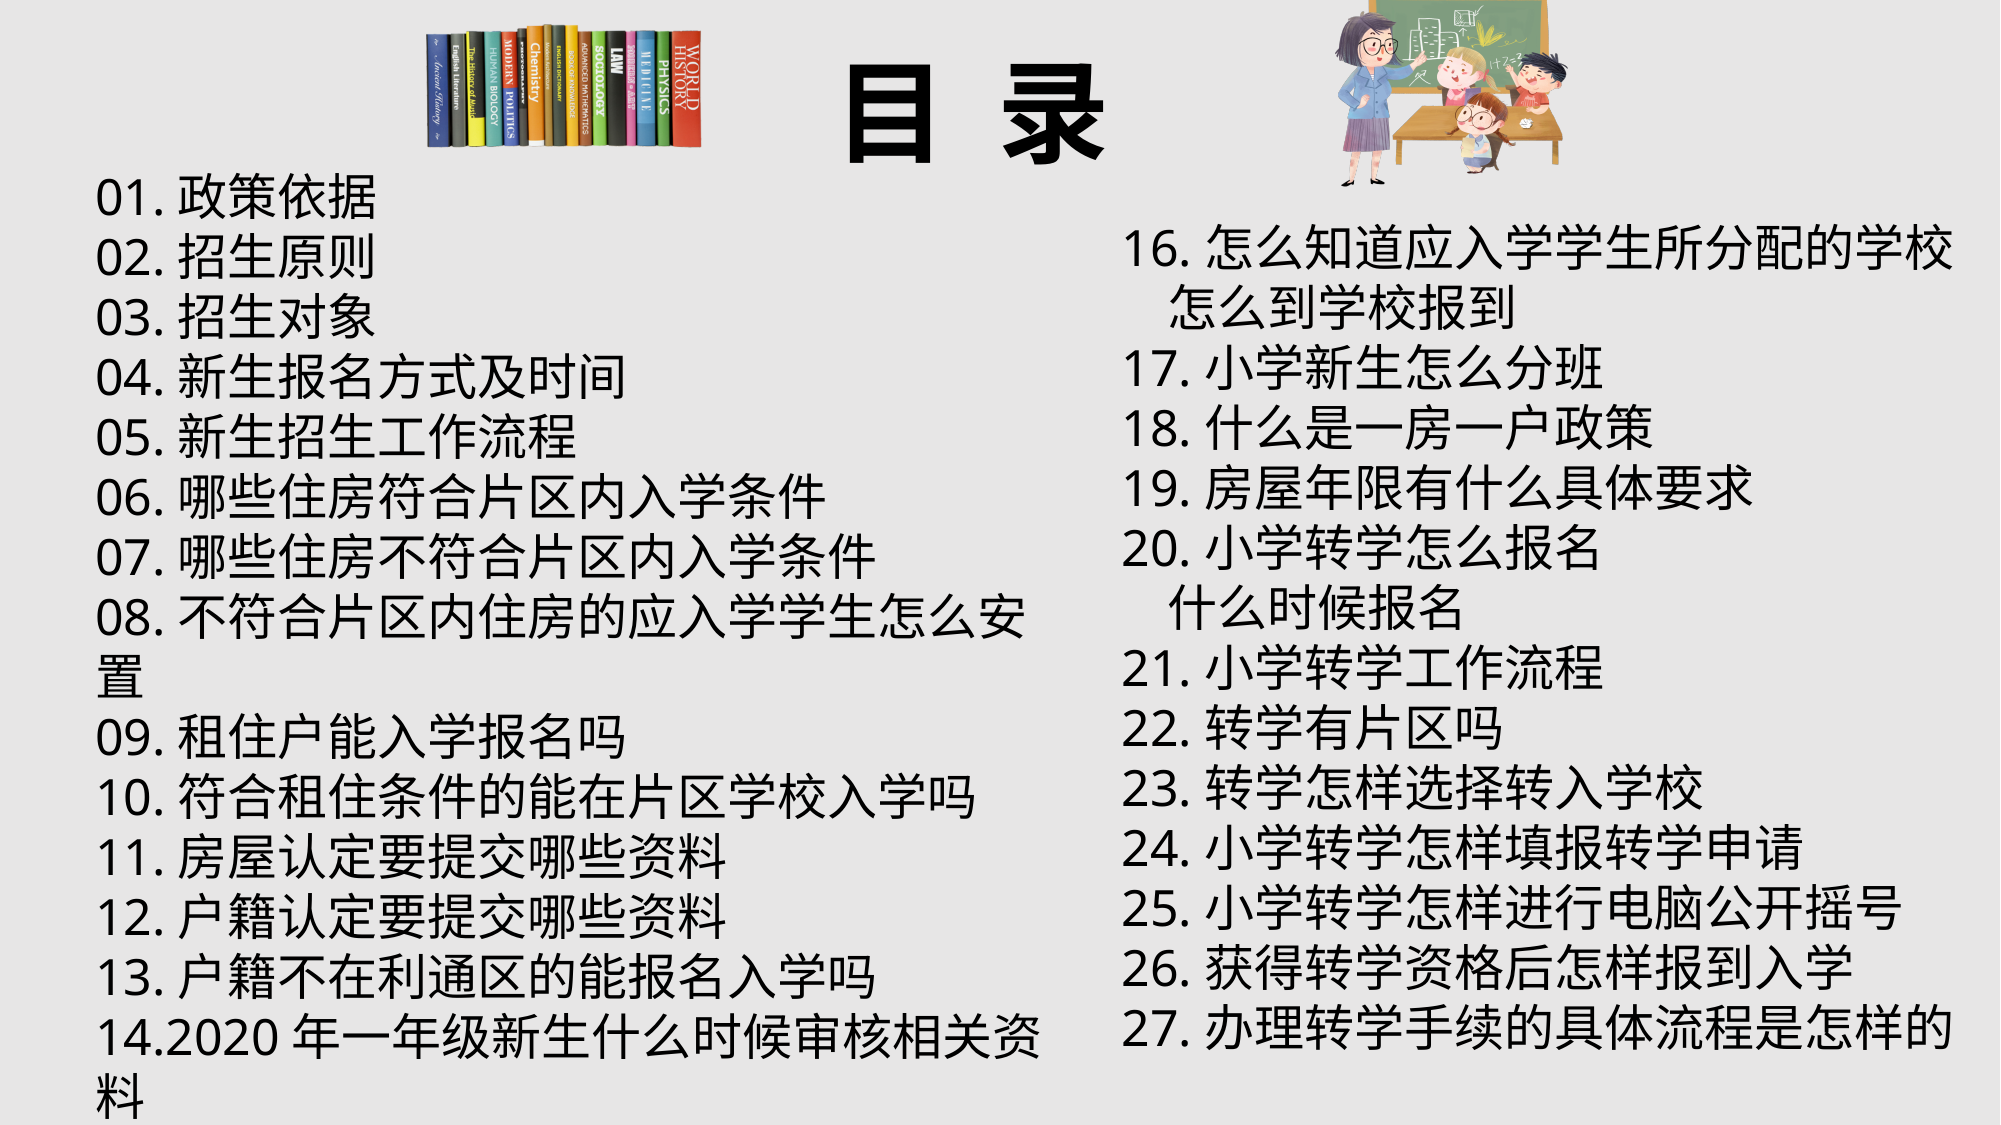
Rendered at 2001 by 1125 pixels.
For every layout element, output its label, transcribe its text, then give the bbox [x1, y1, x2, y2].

text_box 16.怎么知道应入学学生所分配的学校 怎么到学校报到 17.小学新生怎么分班 18.什么是一房一户政策 19.房屋年限有什么具体要求 20.小学转学怎么报名 什么时候报名 21.小学转学工作流程 22.转学有片区吗 23.转学怎样选择转入学校 24.小学转学怎样填报转学申请 25.小学转学怎样进行电脑公开摇号 26.获得转学资格后怎样报到入学 27.办理转学手续的具体流程是怎样的 [1107, 209, 2000, 1064]
text_box 目 录 [819, 34, 1251, 185]
picture [426, 24, 702, 148]
text_box 01.政策依据 02.招生原则 03.招生对象 04.新生报名方式及时间 05.新生招生工作流程 06.哪些住房符合片区内入学条件 07.哪些住房不符合片区内入学条件 08.不符合片区内住房的应入学学生怎么安置 09.租住户能入学报名吗 10.符合租住条件的能在片区学校入学吗 11.房屋认定要提交哪些资料 12.户籍认定要提交哪些资料 13.户籍不在利通区的能报名入学吗 14.2020年一年级新生什么时候审核相关资料 15.小学新生片区是固定的吗 入学片区是怎么划定的 [80, 157, 1092, 1125]
picture [1299, 0, 1595, 220]
